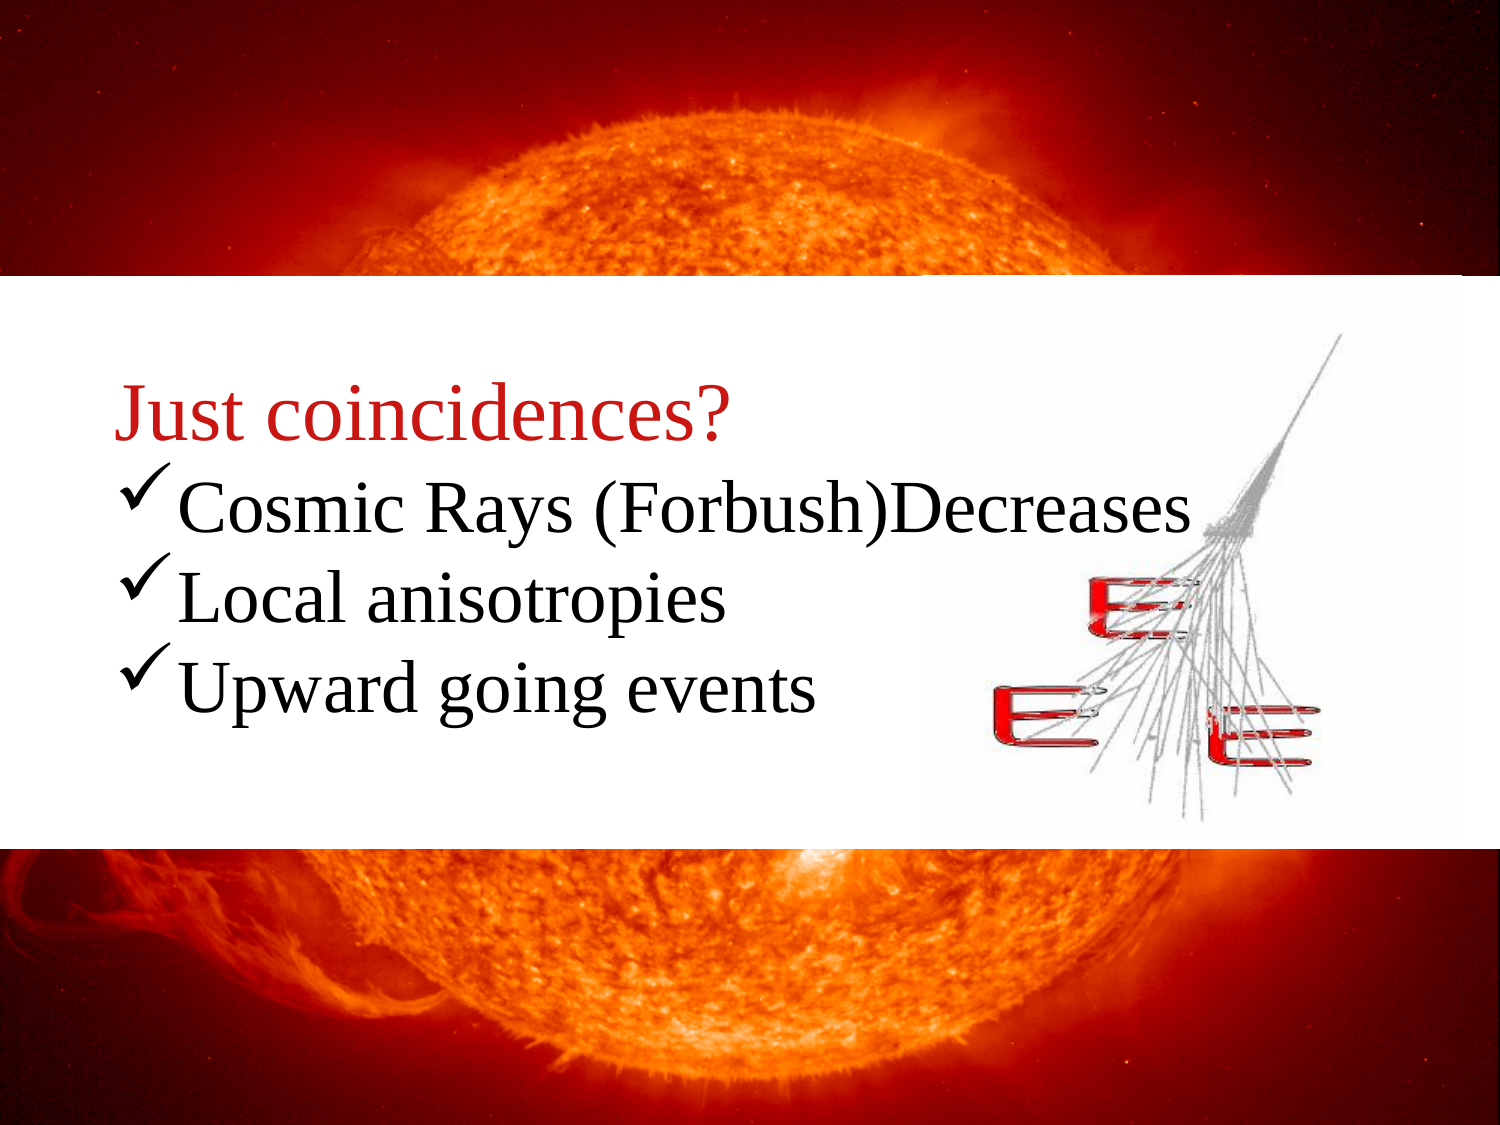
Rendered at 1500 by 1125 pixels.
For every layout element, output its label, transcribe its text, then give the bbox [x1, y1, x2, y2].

picture [0, 0, 1500, 836]
text_box Just coincidences? Cosmic Rays (Forbush)Decreases Local anisotropies Upward going events [100, 349, 1353, 735]
picture [0, 849, 1500, 1125]
